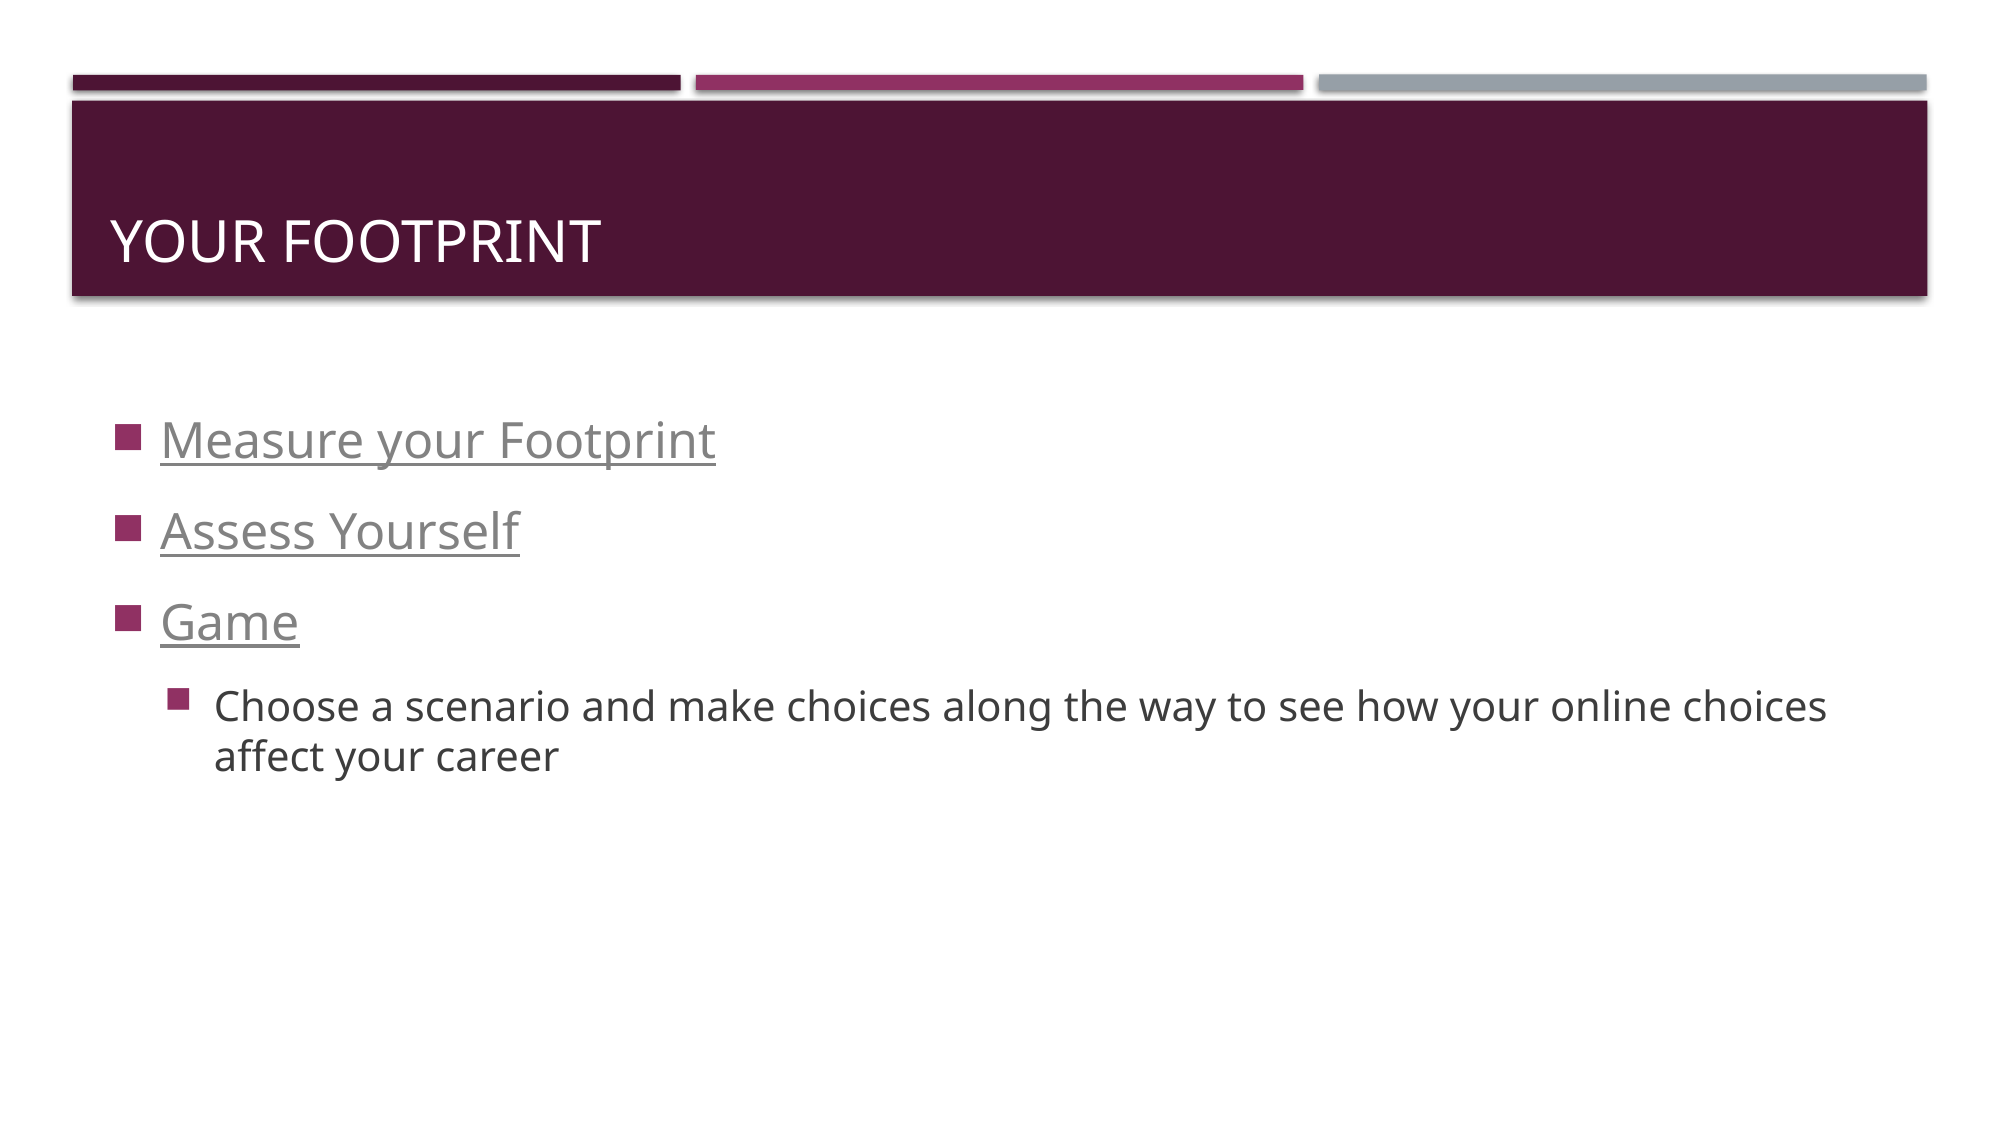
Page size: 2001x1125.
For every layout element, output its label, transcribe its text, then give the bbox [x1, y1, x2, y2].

list Measure your Footprint Assess Yourself Game Choose a scenario and make choices along the way to see how your online choices affect your career [95, 357, 1905, 962]
title Your Footprint [95, 115, 1905, 282]
